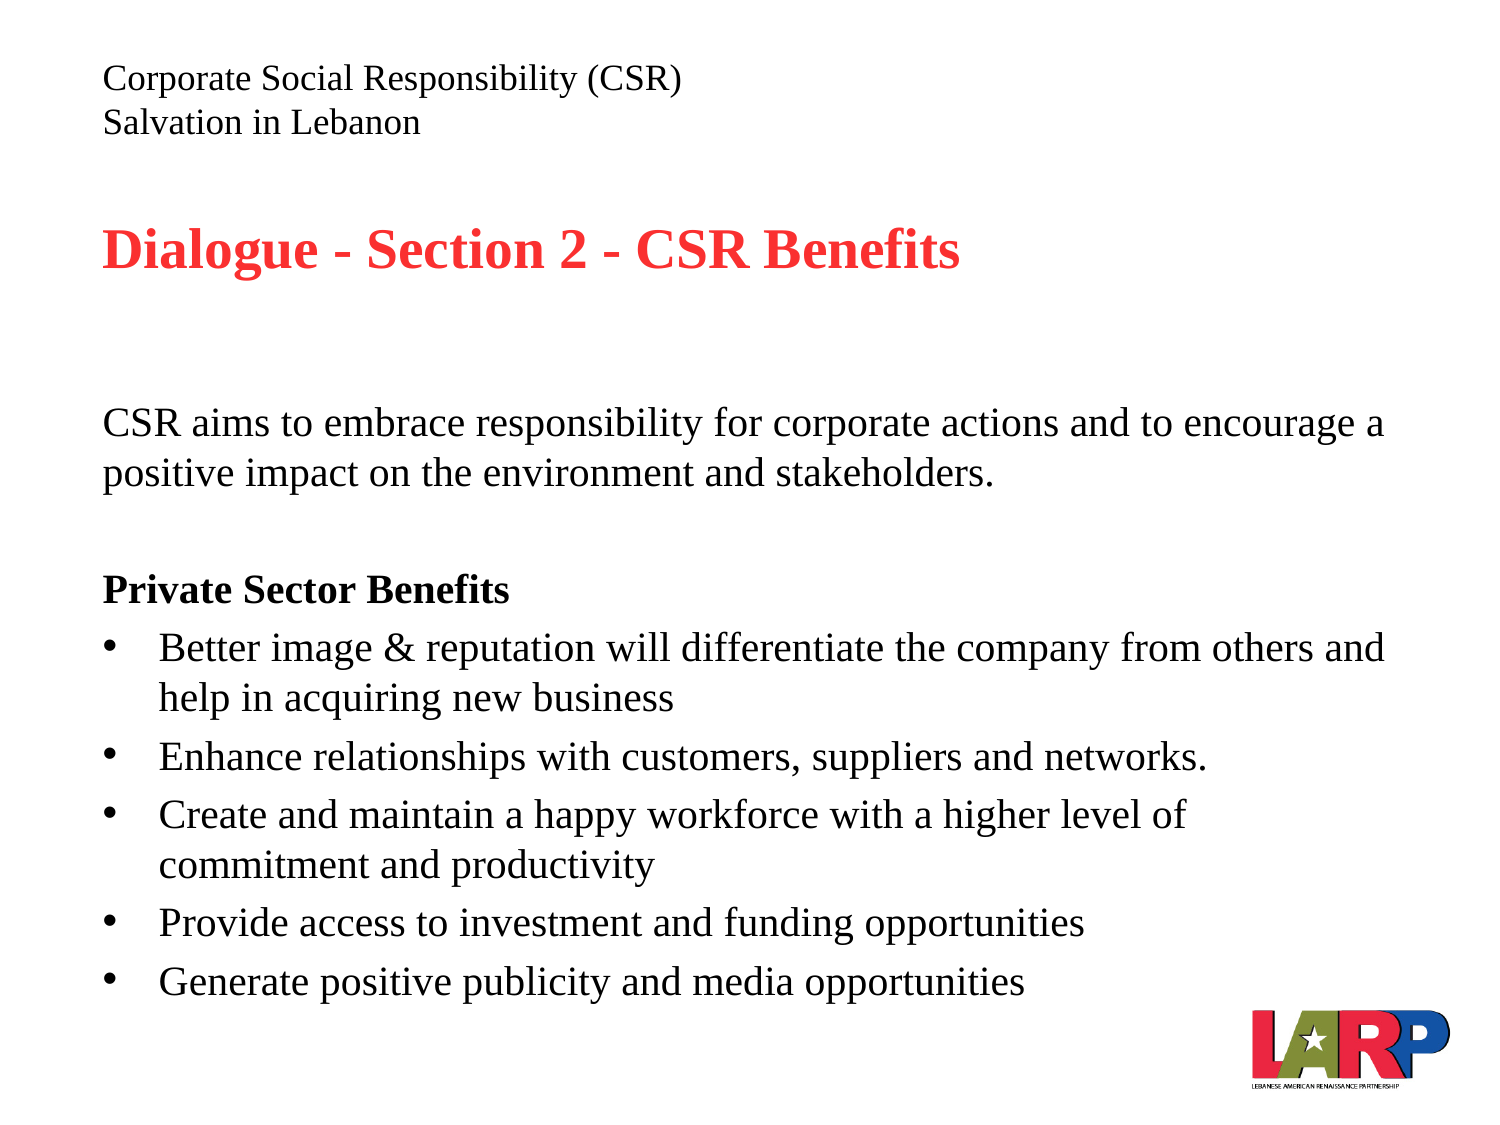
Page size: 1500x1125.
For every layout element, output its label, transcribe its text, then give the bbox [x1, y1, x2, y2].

list CSR aims to embrace responsibility for corporate actions and to encourage a positive impact on the environment and stakeholders. Private Sector Benefits Better image & reputation will differentiate the company from others and help in acquiring new business Enhance relationships with customers, suppliers and networks. Create and maintain a happy workforce with a higher level of commitment and productivity Provide access to investment and funding opportunities Generate positive publicity and media opportunities [87, 387, 1413, 888]
title Corporate Social Responsibility (CSR) Salvation in Lebanon Dialogue - Section 2 - CSR Benefits [87, 45, 1475, 288]
picture [1249, 1009, 1451, 1092]
